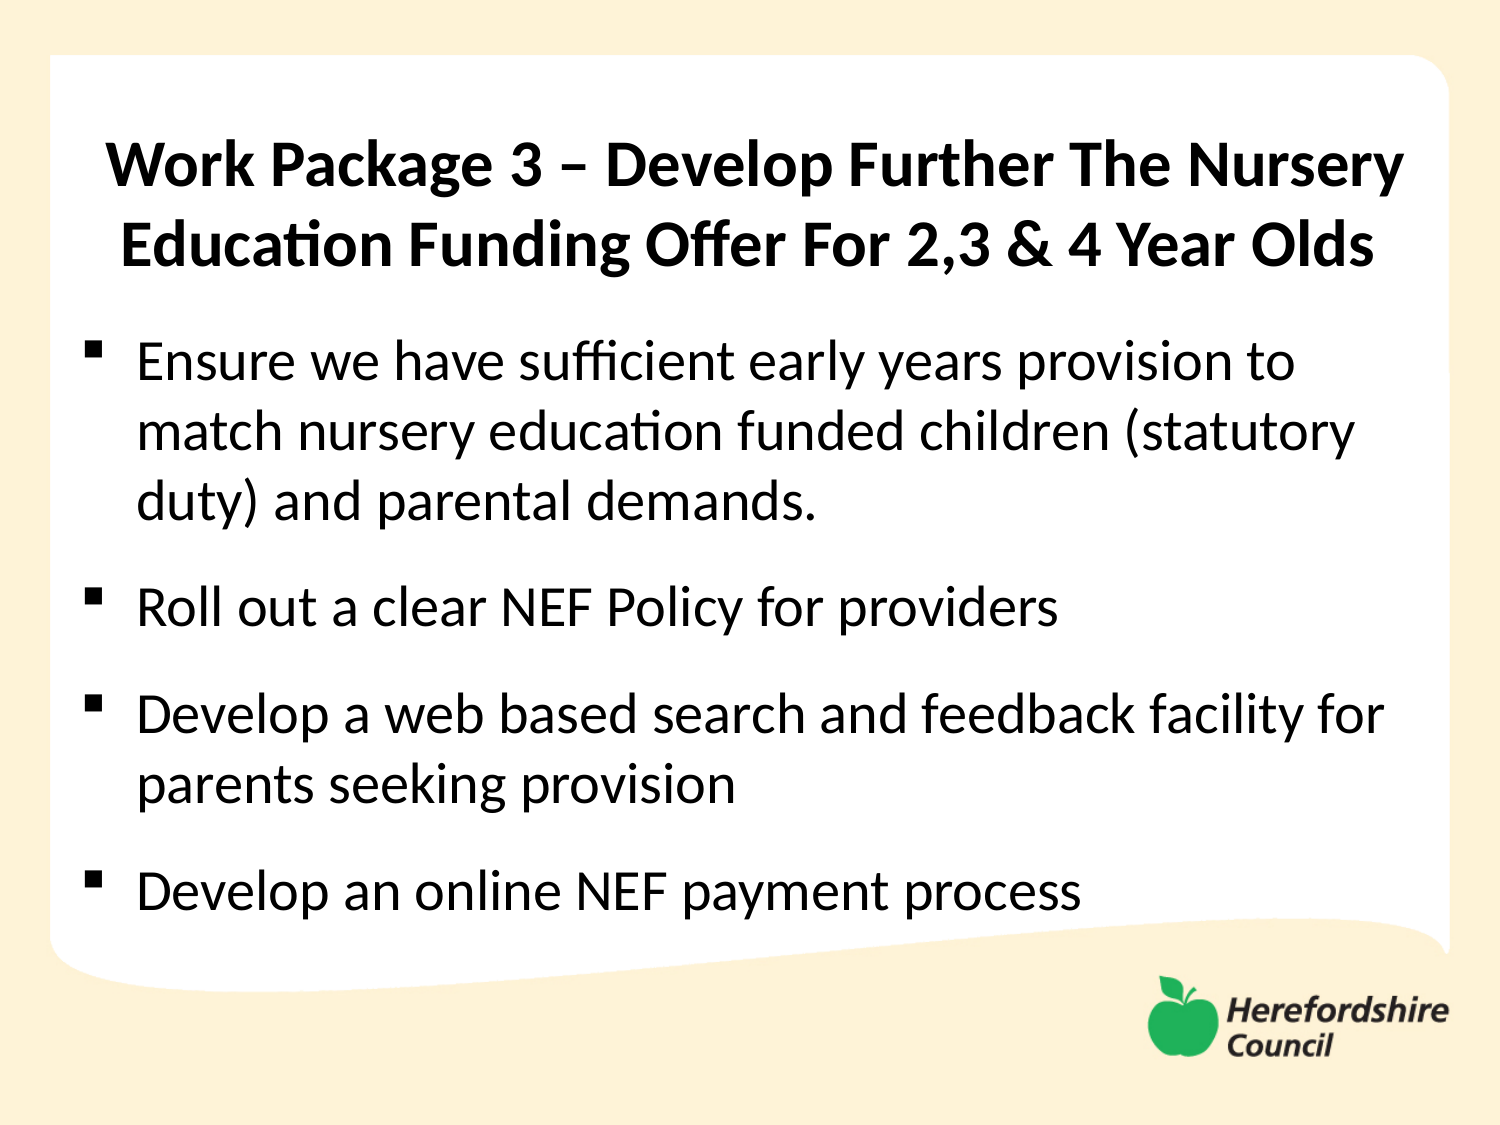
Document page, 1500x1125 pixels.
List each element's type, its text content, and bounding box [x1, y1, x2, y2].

title Work Package 3 – Develop Further The Nursery Education Funding Offer For 2,3 & 4 Year Olds [62, 62, 1450, 338]
picture [0, 0, 1500, 1125]
list Ensure we have sufficient early years provision to match nursery education funded children (statutory duty) and parental demands. Roll out a clear NEF Policy for providers Develop a web based search and feedback facility for parents seeking provision Develop an online NEF payment process [64, 314, 1453, 797]
